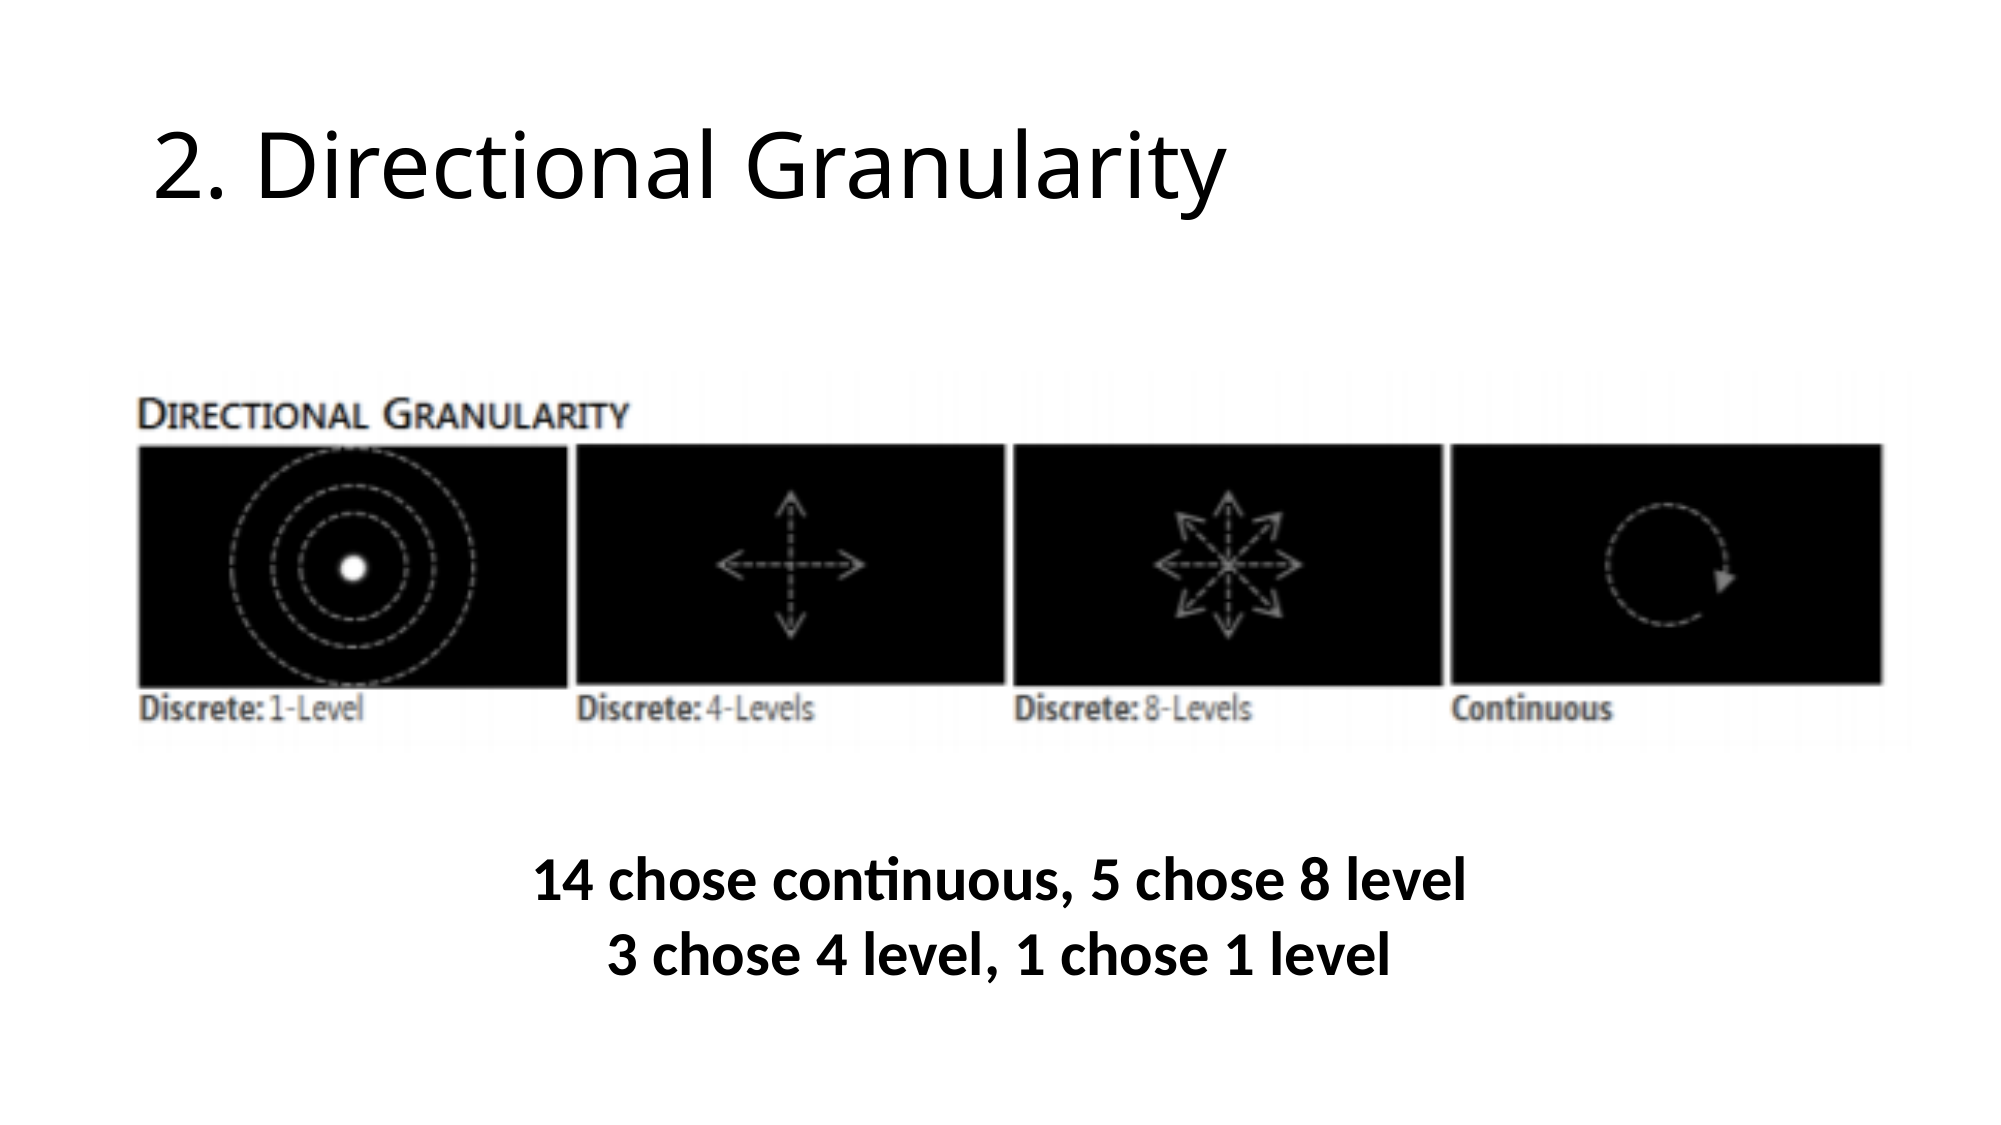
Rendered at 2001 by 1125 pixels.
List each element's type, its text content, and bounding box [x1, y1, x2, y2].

text_box 14 chose continuous, 5 chose 8 level 3 chose 4 level, 1 chose 1 level [465, 830, 1535, 996]
picture [88, 371, 1912, 753]
title 2. Directional Granularity [137, 59, 1863, 278]
